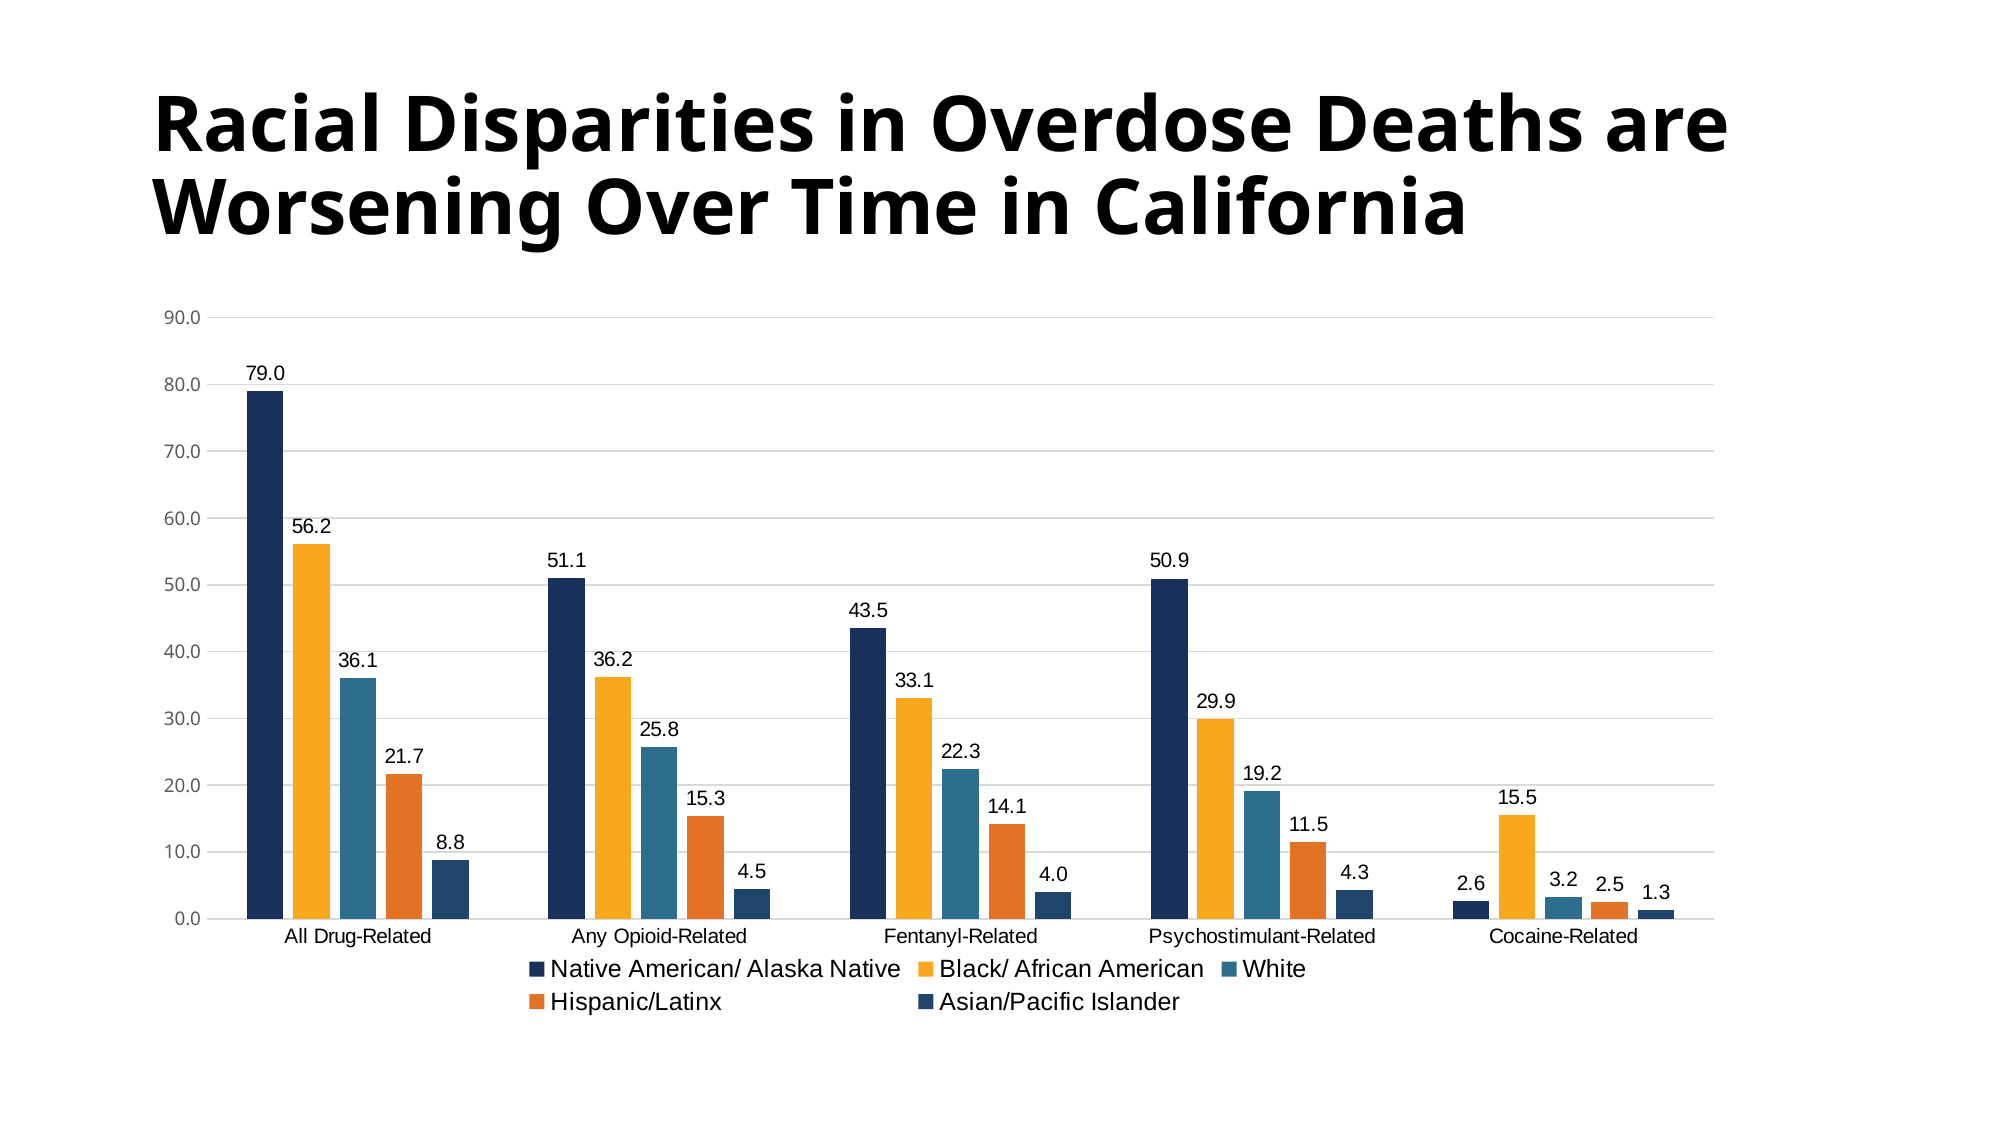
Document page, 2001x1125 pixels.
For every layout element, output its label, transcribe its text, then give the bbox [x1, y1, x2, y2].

chart [119, 294, 1717, 1022]
title Racial Disparities in Overdose Deaths are Worsening Over Time in California [137, 59, 1863, 278]
